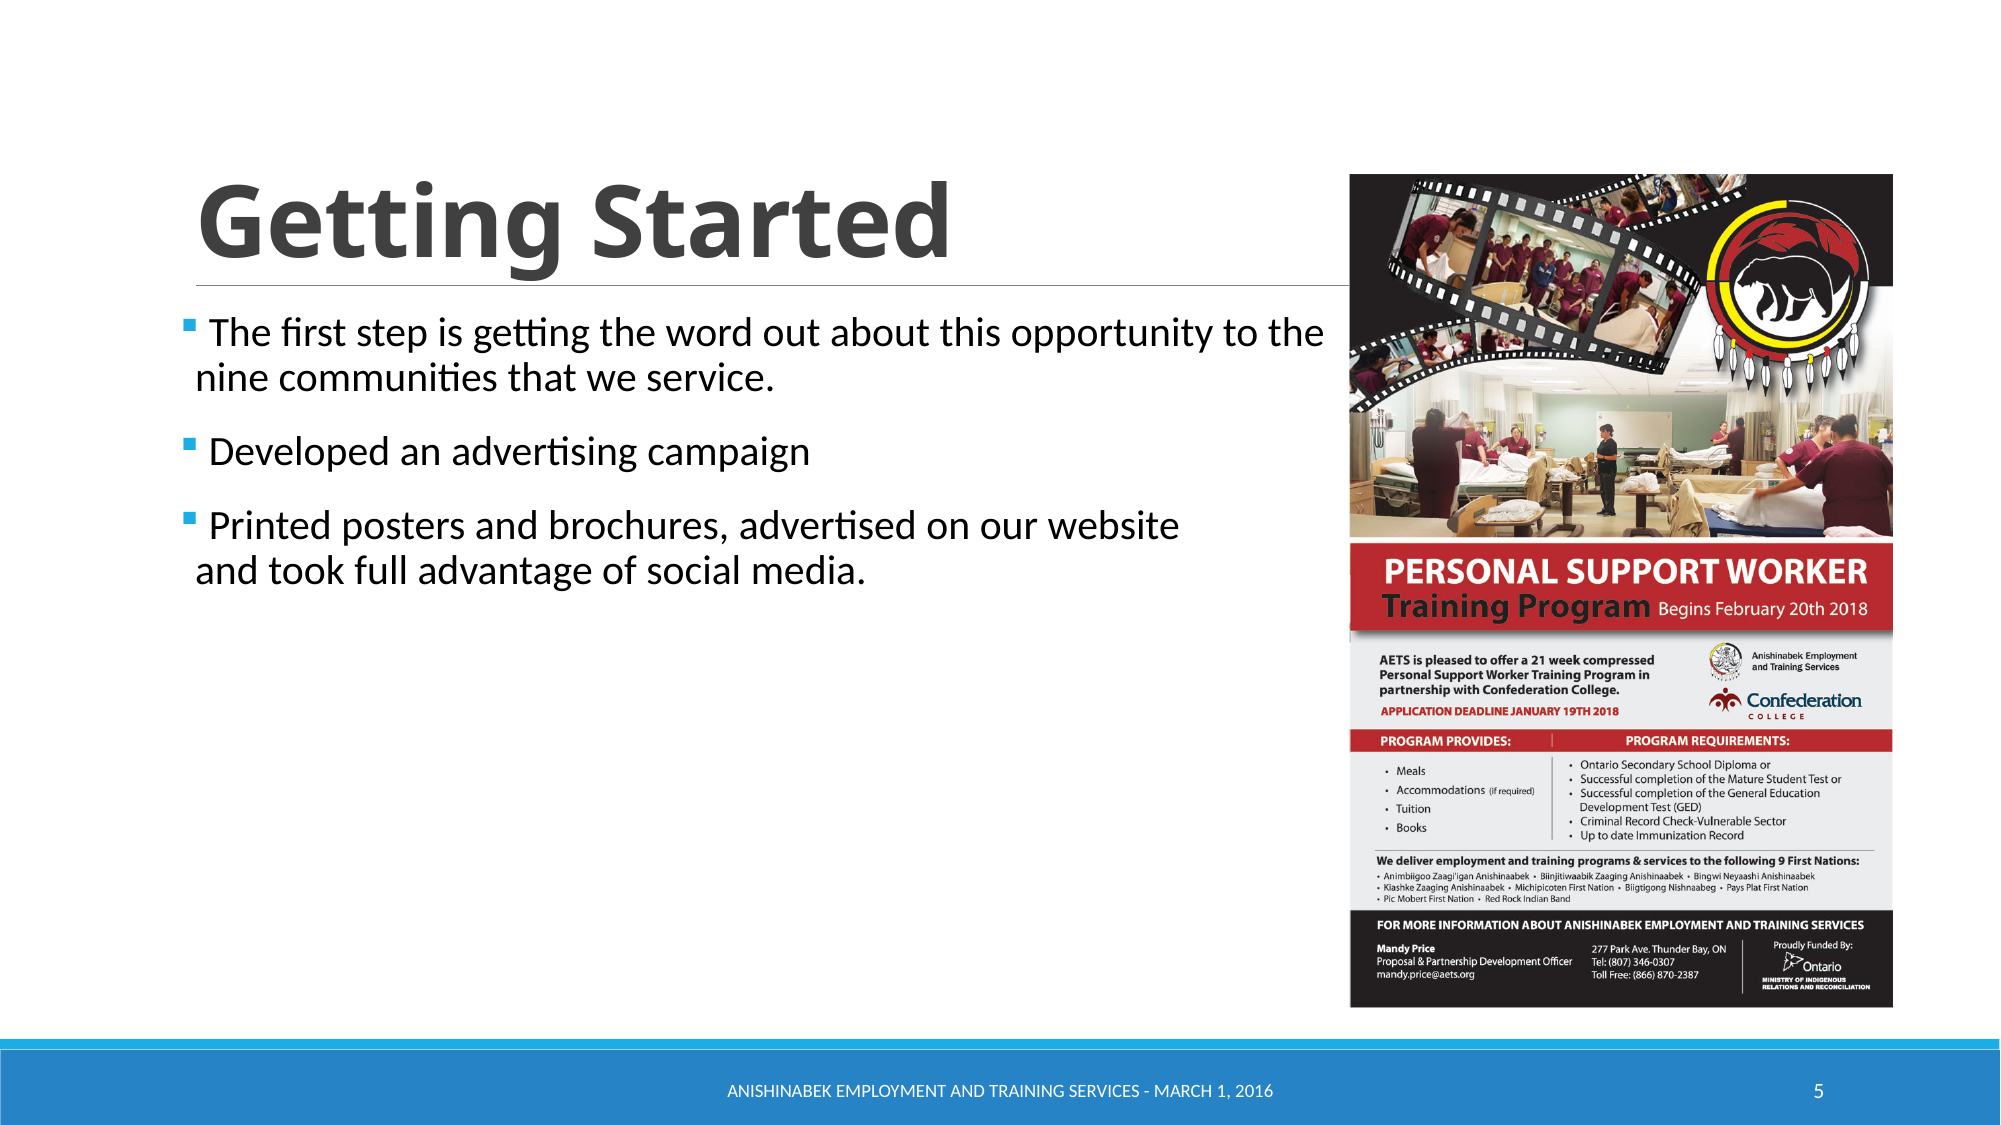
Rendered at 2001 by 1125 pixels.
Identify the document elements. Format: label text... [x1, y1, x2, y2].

footer Anishinabek Employment and Training Services - March 1, 2016 [604, 1059, 1396, 1120]
title Getting Started [180, 47, 1830, 285]
list The first step is getting the word out about this opportunity to the nine communities that we service. Developed an advertising campaign Printed posters and brochures, advertised on our website and took full advantage of social media. [180, 302, 1345, 963]
slide_number 5 [1624, 1059, 1840, 1120]
picture [1348, 173, 1894, 1008]
